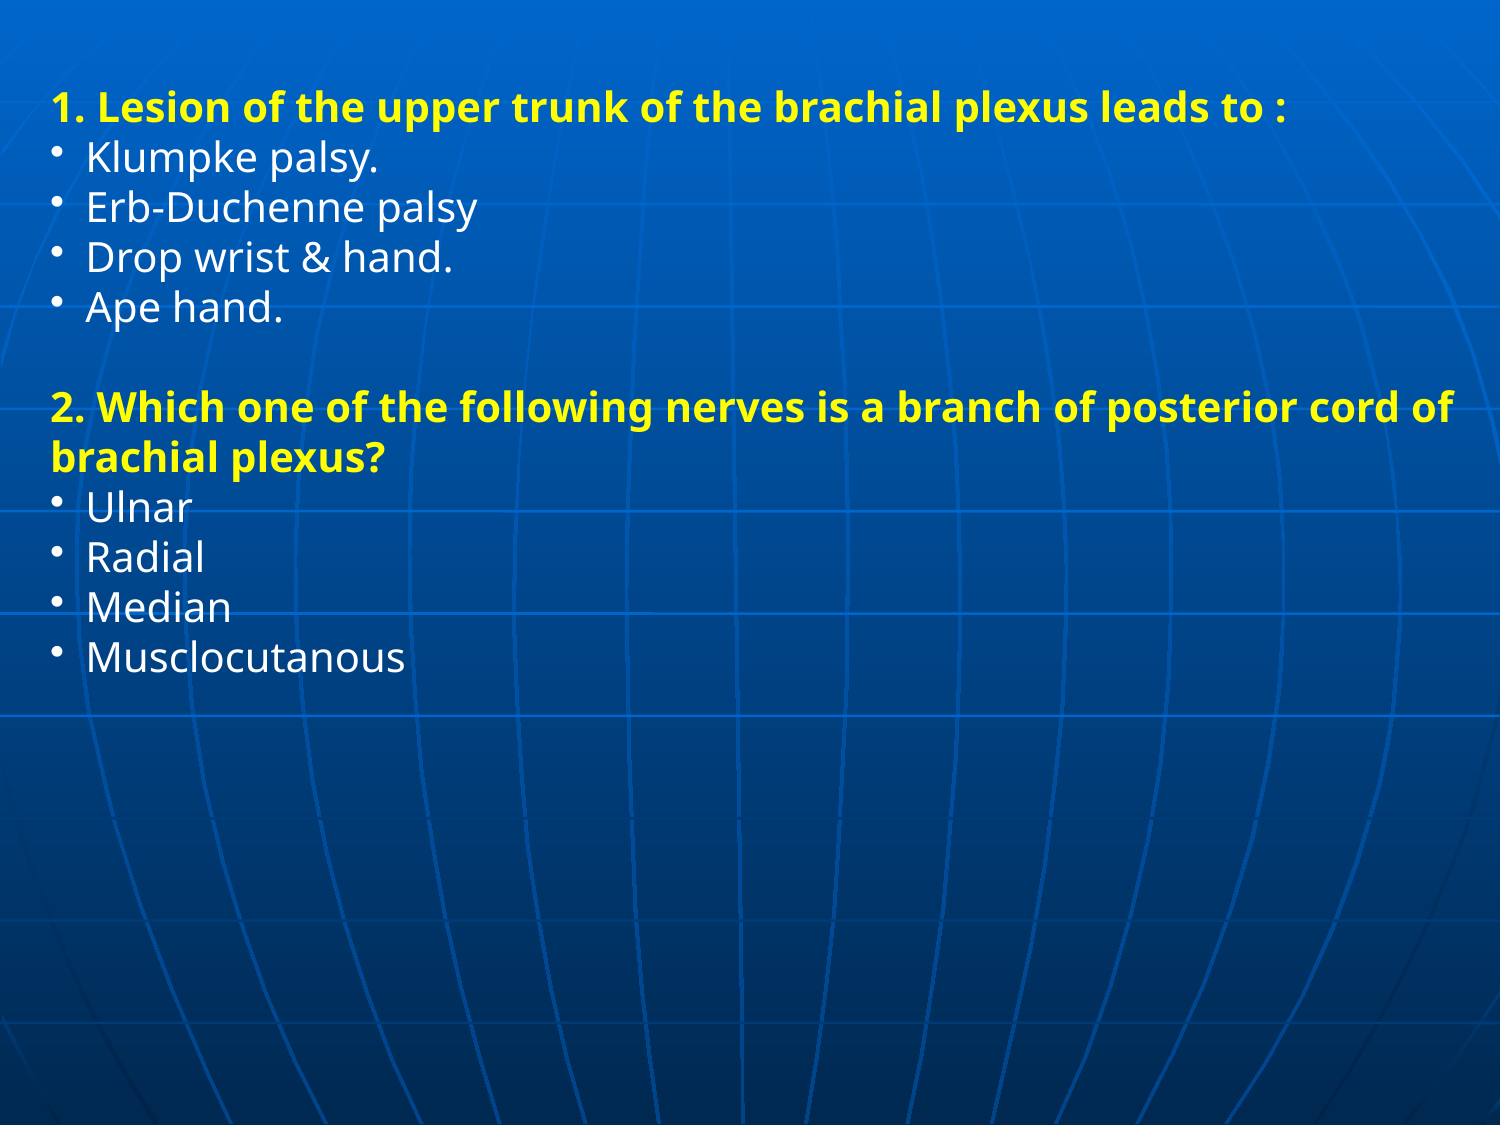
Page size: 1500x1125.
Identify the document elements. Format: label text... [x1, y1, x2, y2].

text_box 1. Lesion of the upper trunk of the brachial plexus leads to : Klumpke palsy. Erb-Duchenne palsy Drop wrist & hand. Ape hand. 2. Which one of the following nerves is a branch of posterior cord of brachial plexus? Ulnar Radial Median Musclocutanous [35, 73, 1500, 739]
